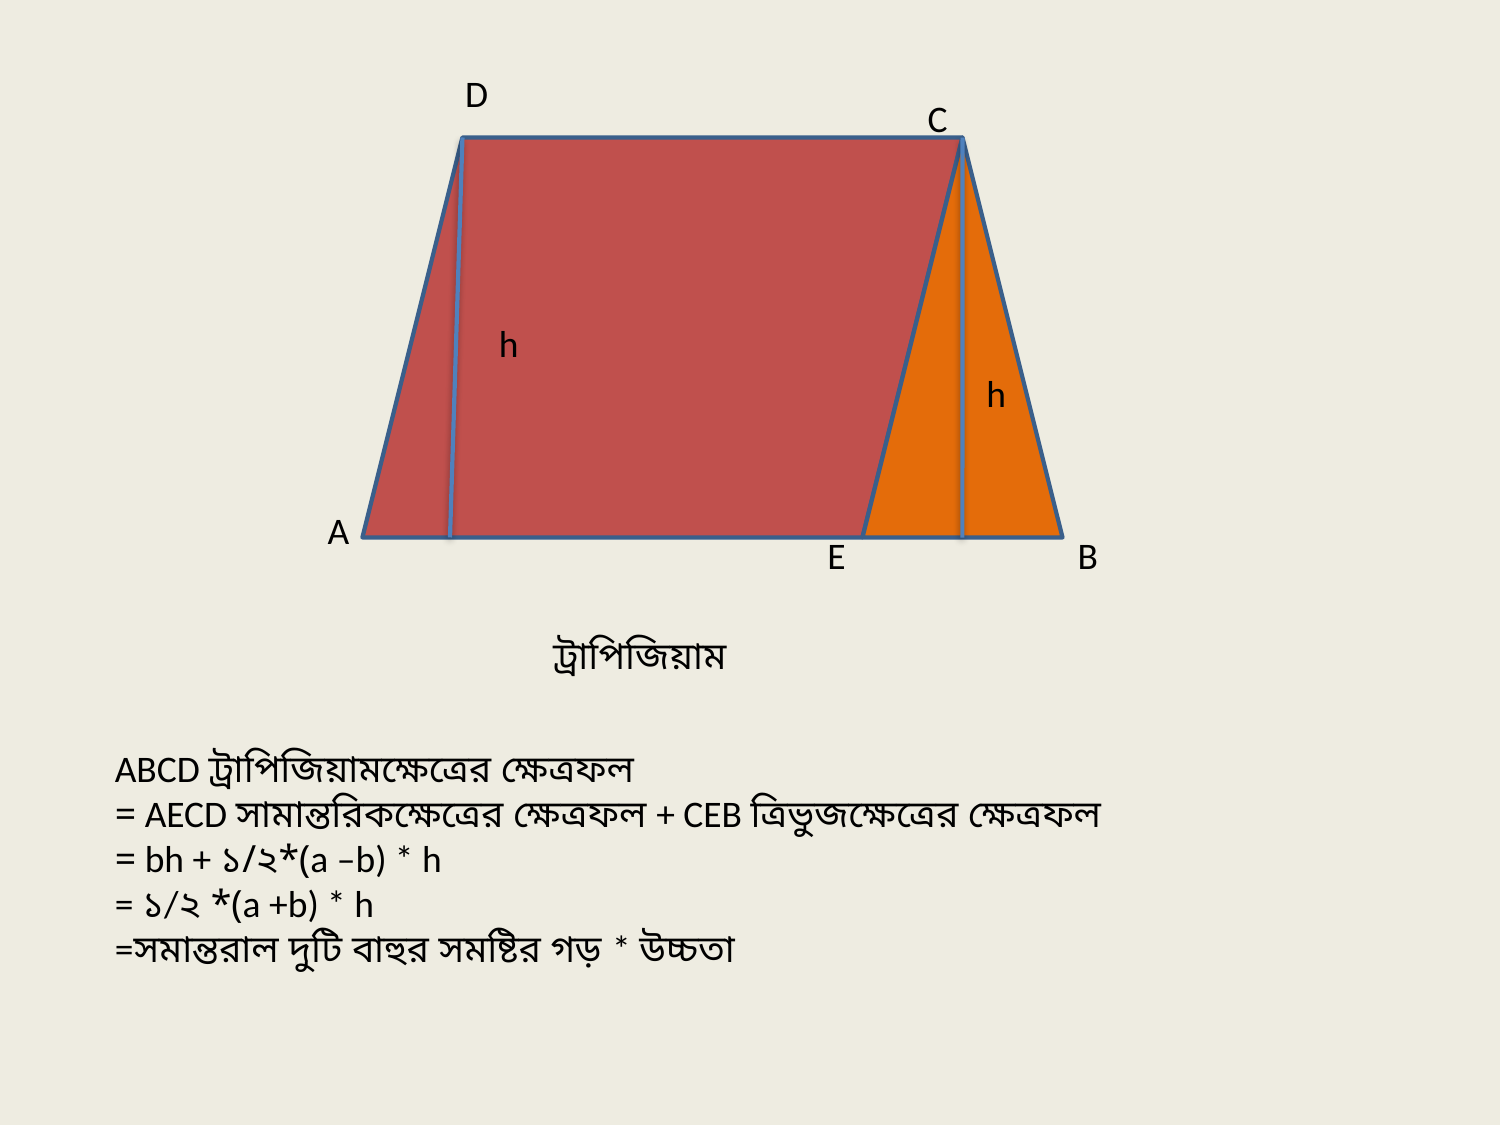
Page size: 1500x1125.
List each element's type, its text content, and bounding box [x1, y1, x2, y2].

text_box ABCD ট্রাপিজিয়ামক্ষেত্রের ক্ষেত্রফল = AECD সামান্তরিকক্ষেত্রের ক্ষেত্রফল + CEB ত্রিভুজক্ষেত্রের ক্ষেত্রফল = bh + ১/২*(a –b) * h = ১/২ *(a +b) * h =সমান্তরাল দুটি বাহুর সমষ্টির গড় * উচ্চতা [99, 737, 1250, 978]
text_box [312, 62, 1114, 586]
text_box ট্রাপিজিয়াম [538, 624, 742, 685]
